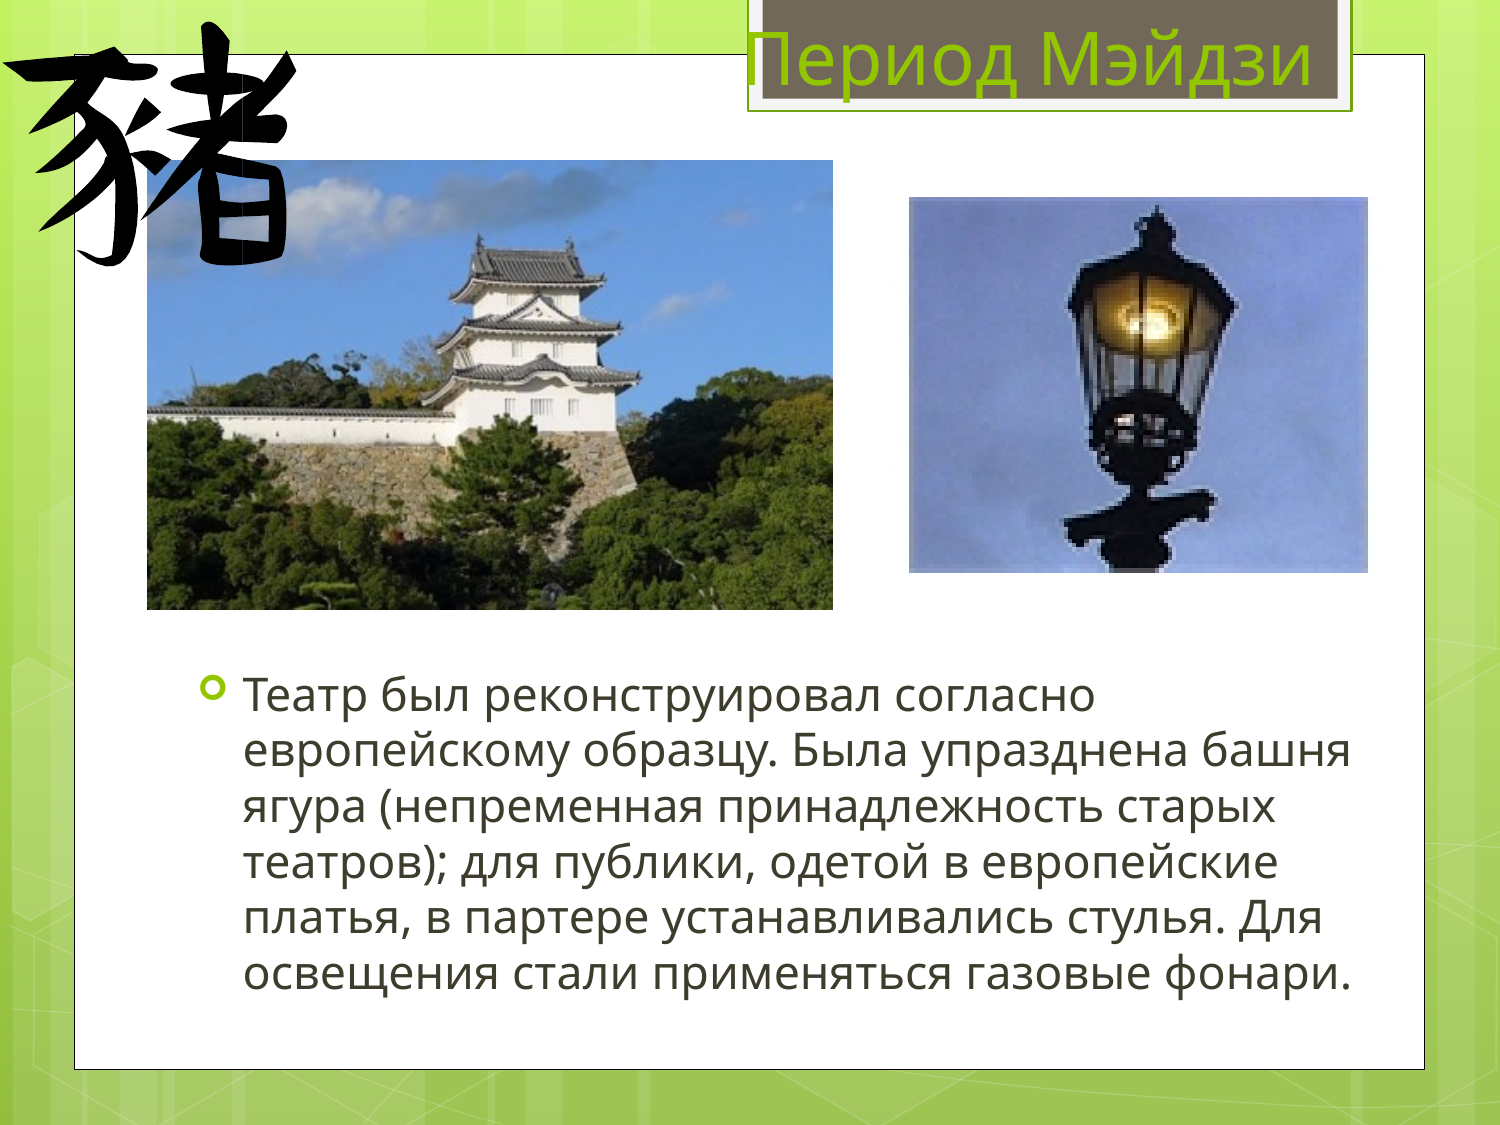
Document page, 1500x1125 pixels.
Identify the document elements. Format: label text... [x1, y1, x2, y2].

picture [889, 197, 1390, 573]
title Период Мэйдзи [726, 0, 1365, 108]
list Театр был реконструировал согласно европейскому образцу. Была упразднена башня ягура (непременная принадлежность старых театров); для публики, одетой в европейские платья, в партере устанавливались стулья. Для освещения стали применяться газовые фонари. [171, 656, 1400, 1012]
picture [1, 16, 833, 610]
